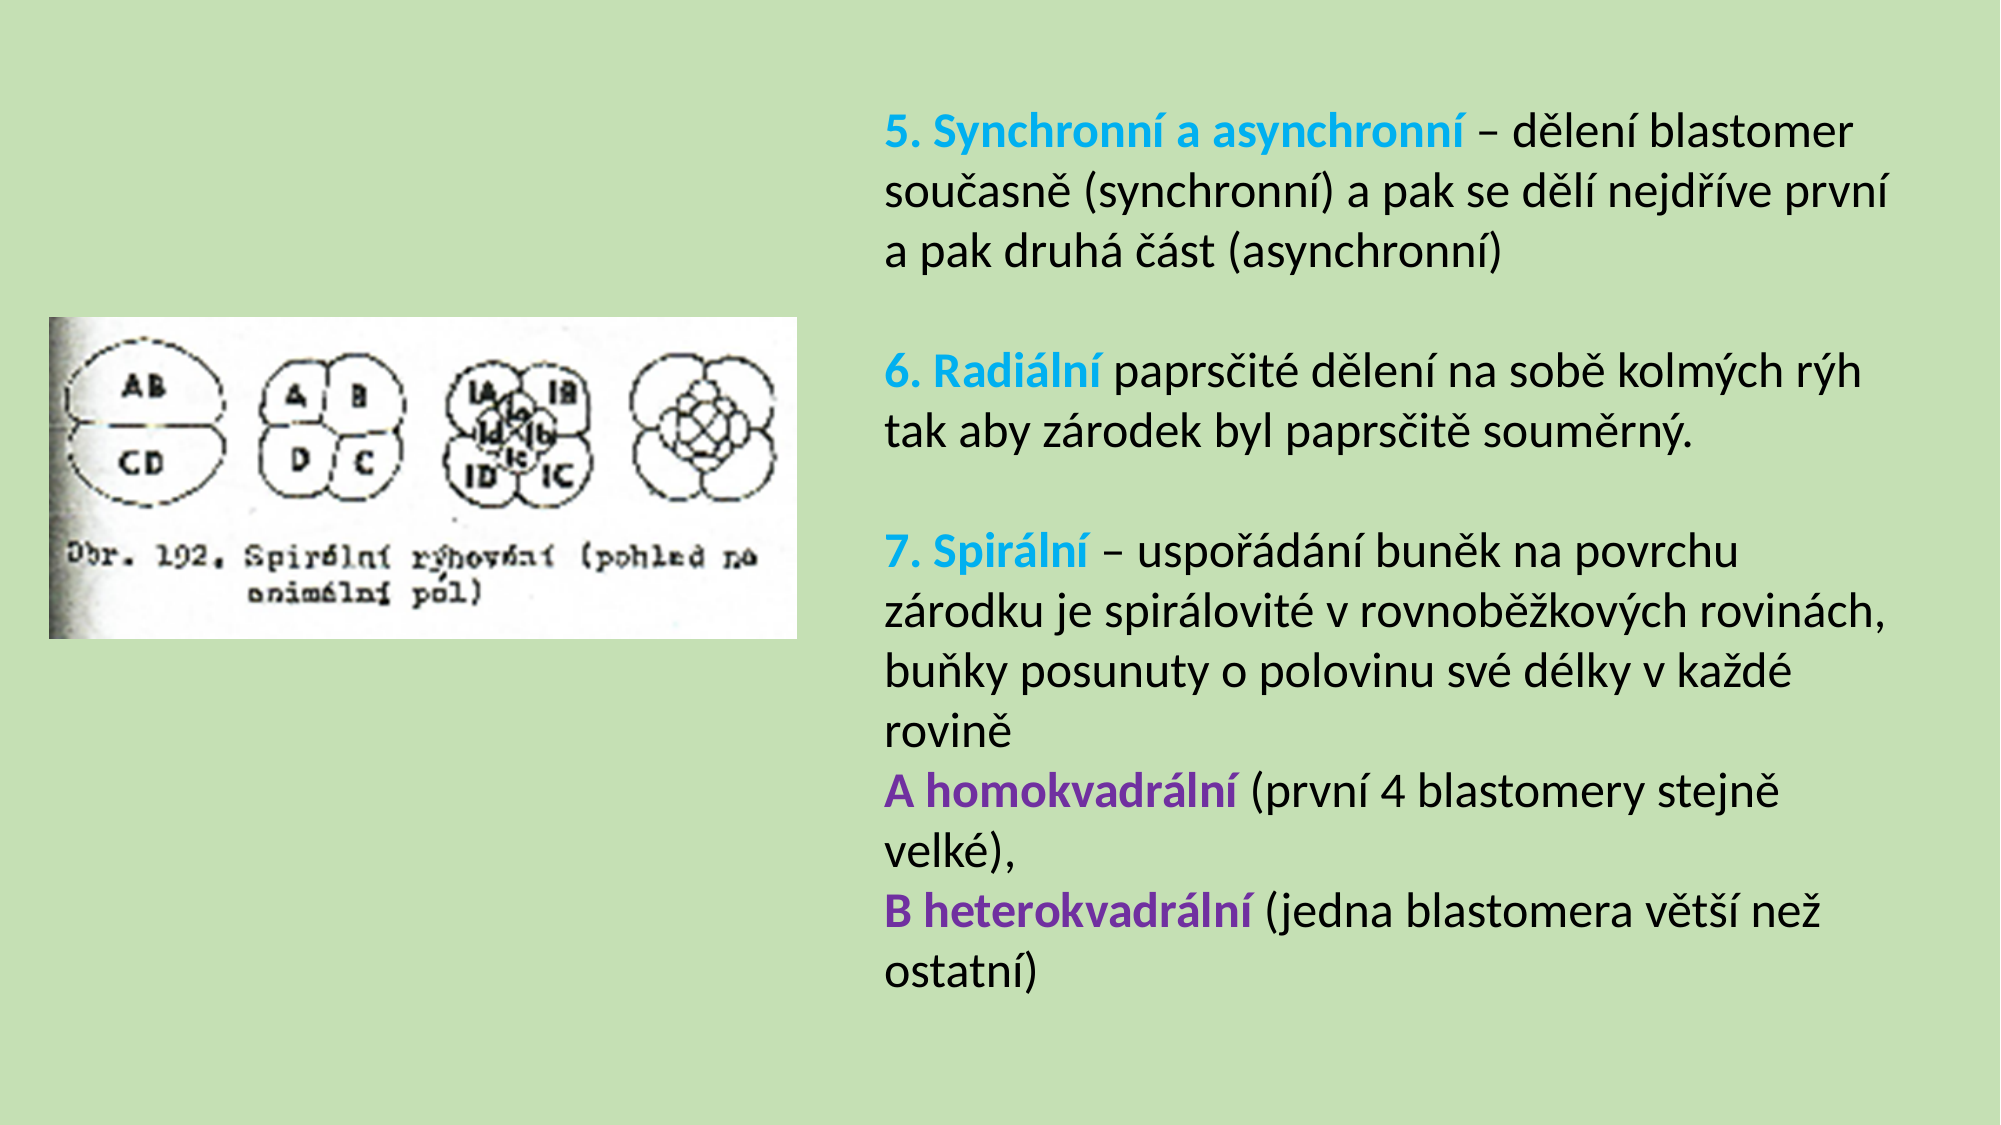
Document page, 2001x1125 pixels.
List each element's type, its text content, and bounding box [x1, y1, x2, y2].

text_box 5. Synchronní a asynchronní – dělení blastomer současně (synchronní) a pak se dělí nejdříve první a pak druhá část (asynchronní) 6. Radiální paprsčité dělení na sobě kolmých rýh tak aby zárodek byl paprsčitě souměrný. 7. Spirální – uspořádání buněk na povrchu zárodku je spirálovité v rovnoběžkových rovinách, buňky posunuty o polovinu své délky v každé rovině A homokvadrální (první 4 blastomery stejně velké), B heterokvadrální (jedna blastomera větší než ostatní) [869, 90, 1910, 1005]
picture [49, 317, 797, 639]
